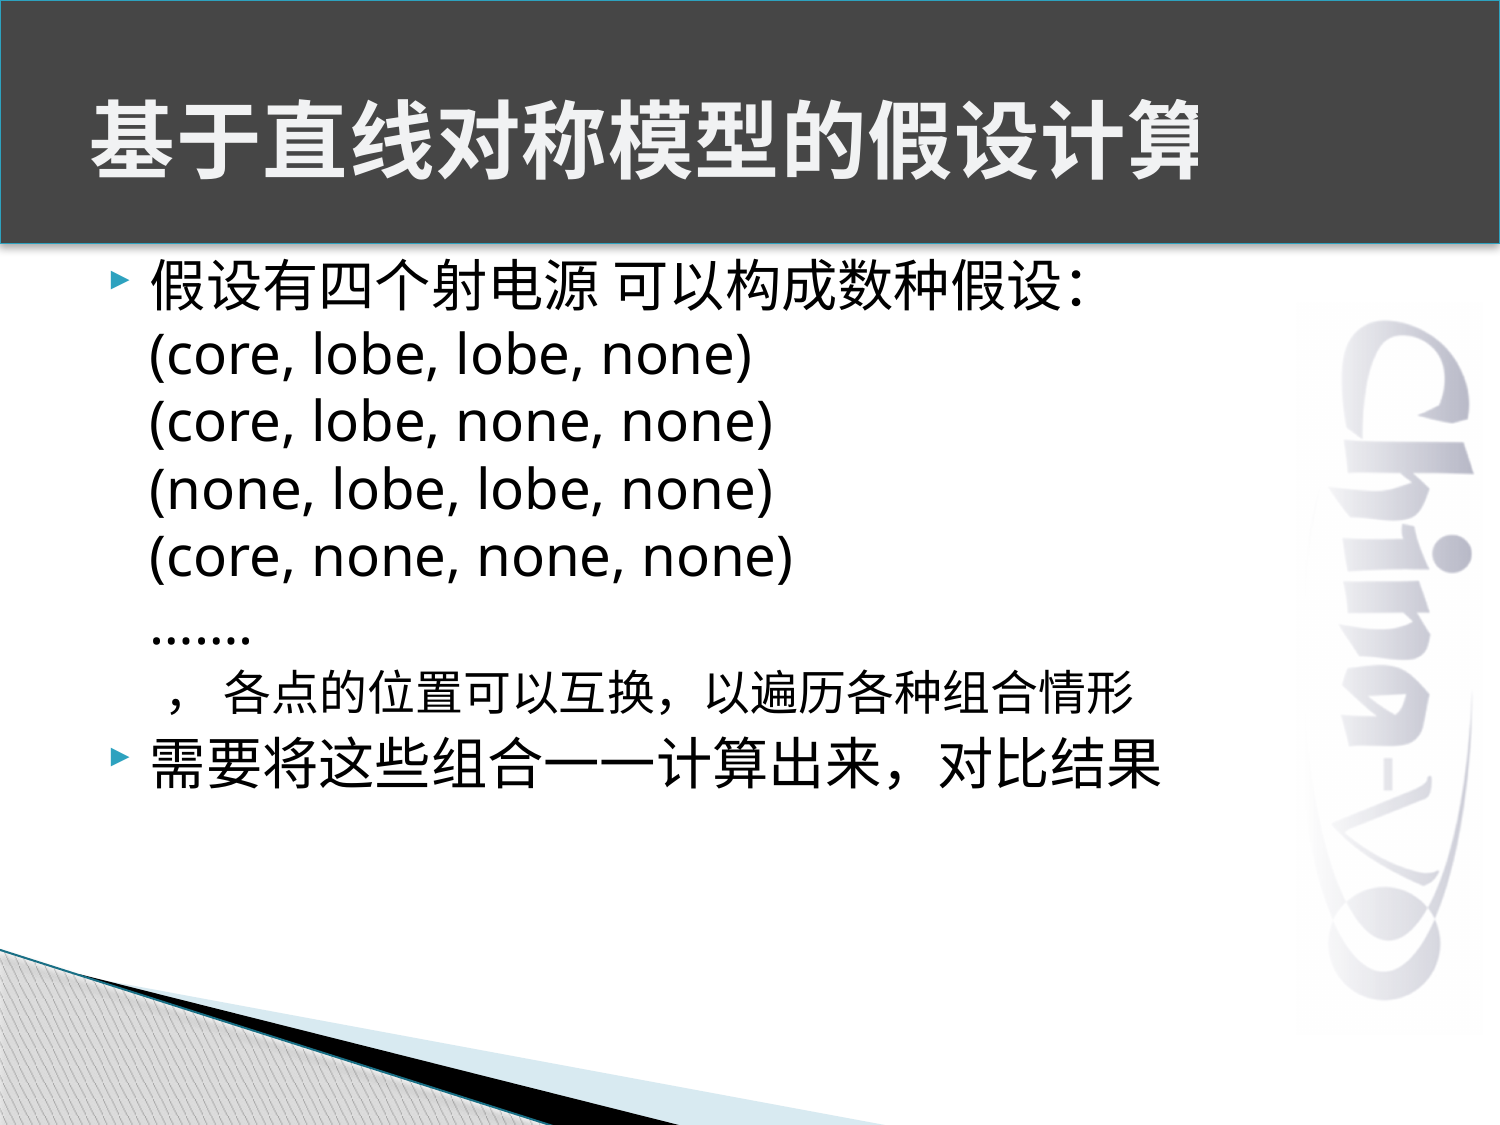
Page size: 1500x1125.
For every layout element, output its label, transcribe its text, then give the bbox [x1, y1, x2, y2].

title 基于直线对称模型的假设计算 [75, 45, 1425, 233]
